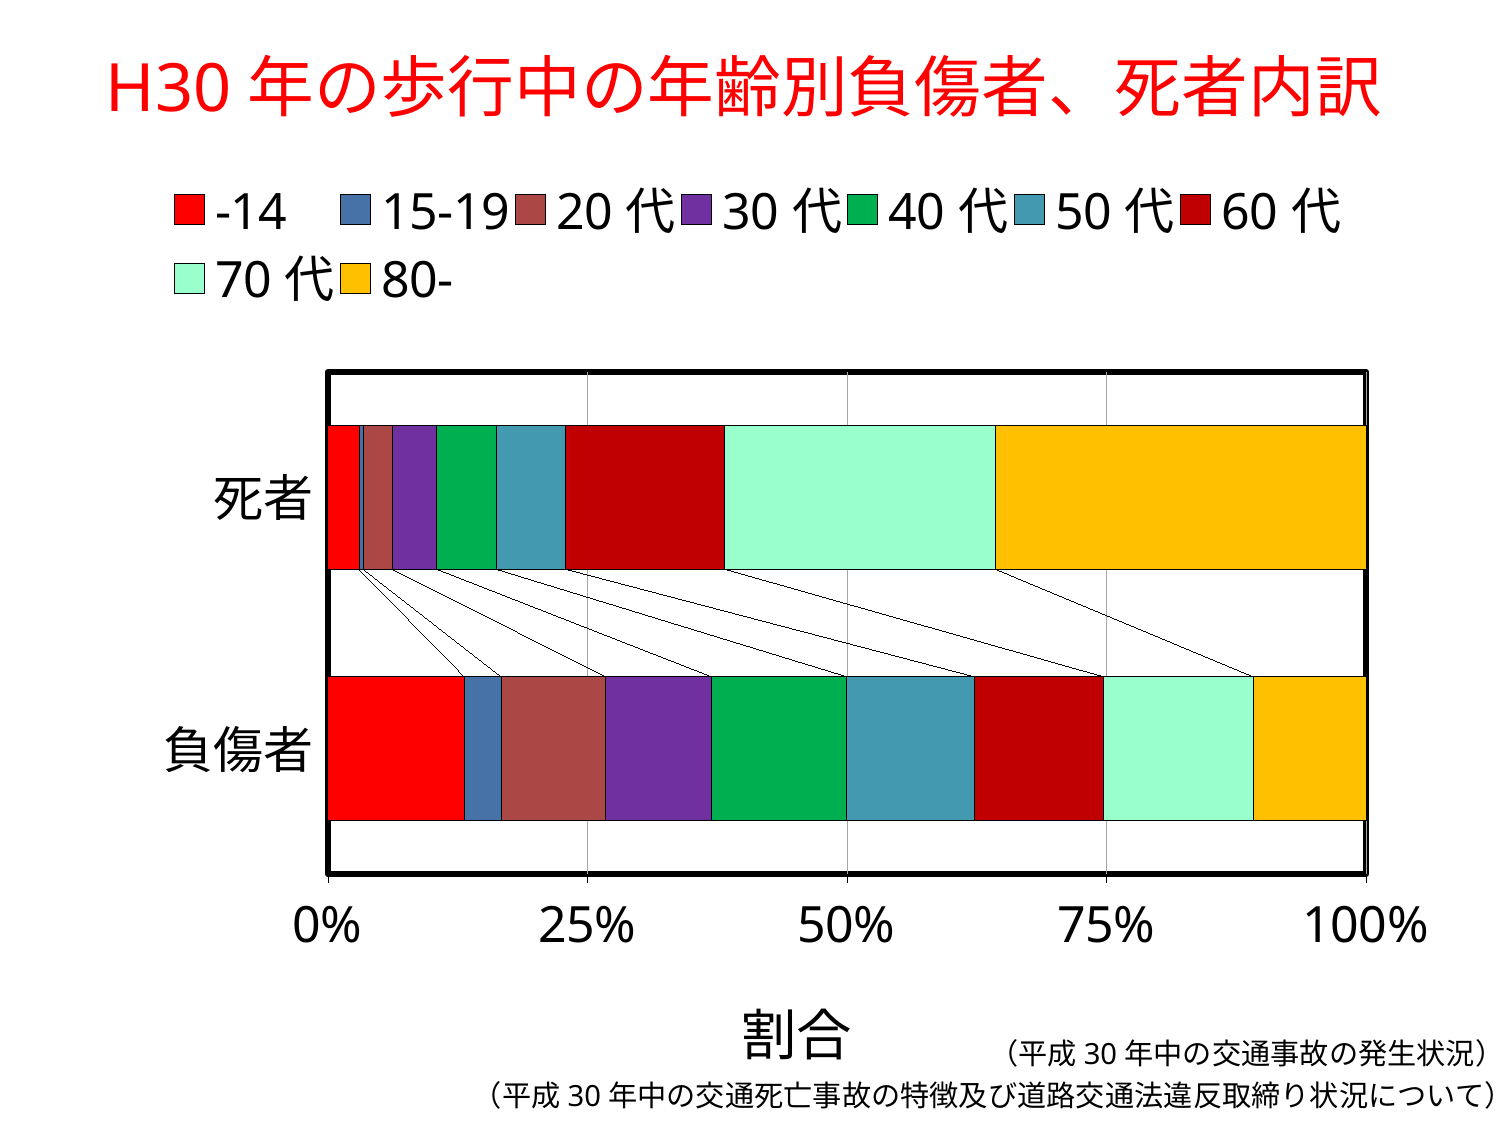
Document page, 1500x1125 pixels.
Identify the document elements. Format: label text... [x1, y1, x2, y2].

text_box （平成30年中の交通死亡事故の特徴及び道路交通法違反取締り状況について） [458, 1069, 1500, 1120]
chart [59, 157, 1444, 1105]
title H30年の歩行中の年齢別負傷者、死者内訳 [0, 10, 1488, 159]
text_box （平成30年中の交通事故の発生状況） [1449, 1028, 1500, 1069]
